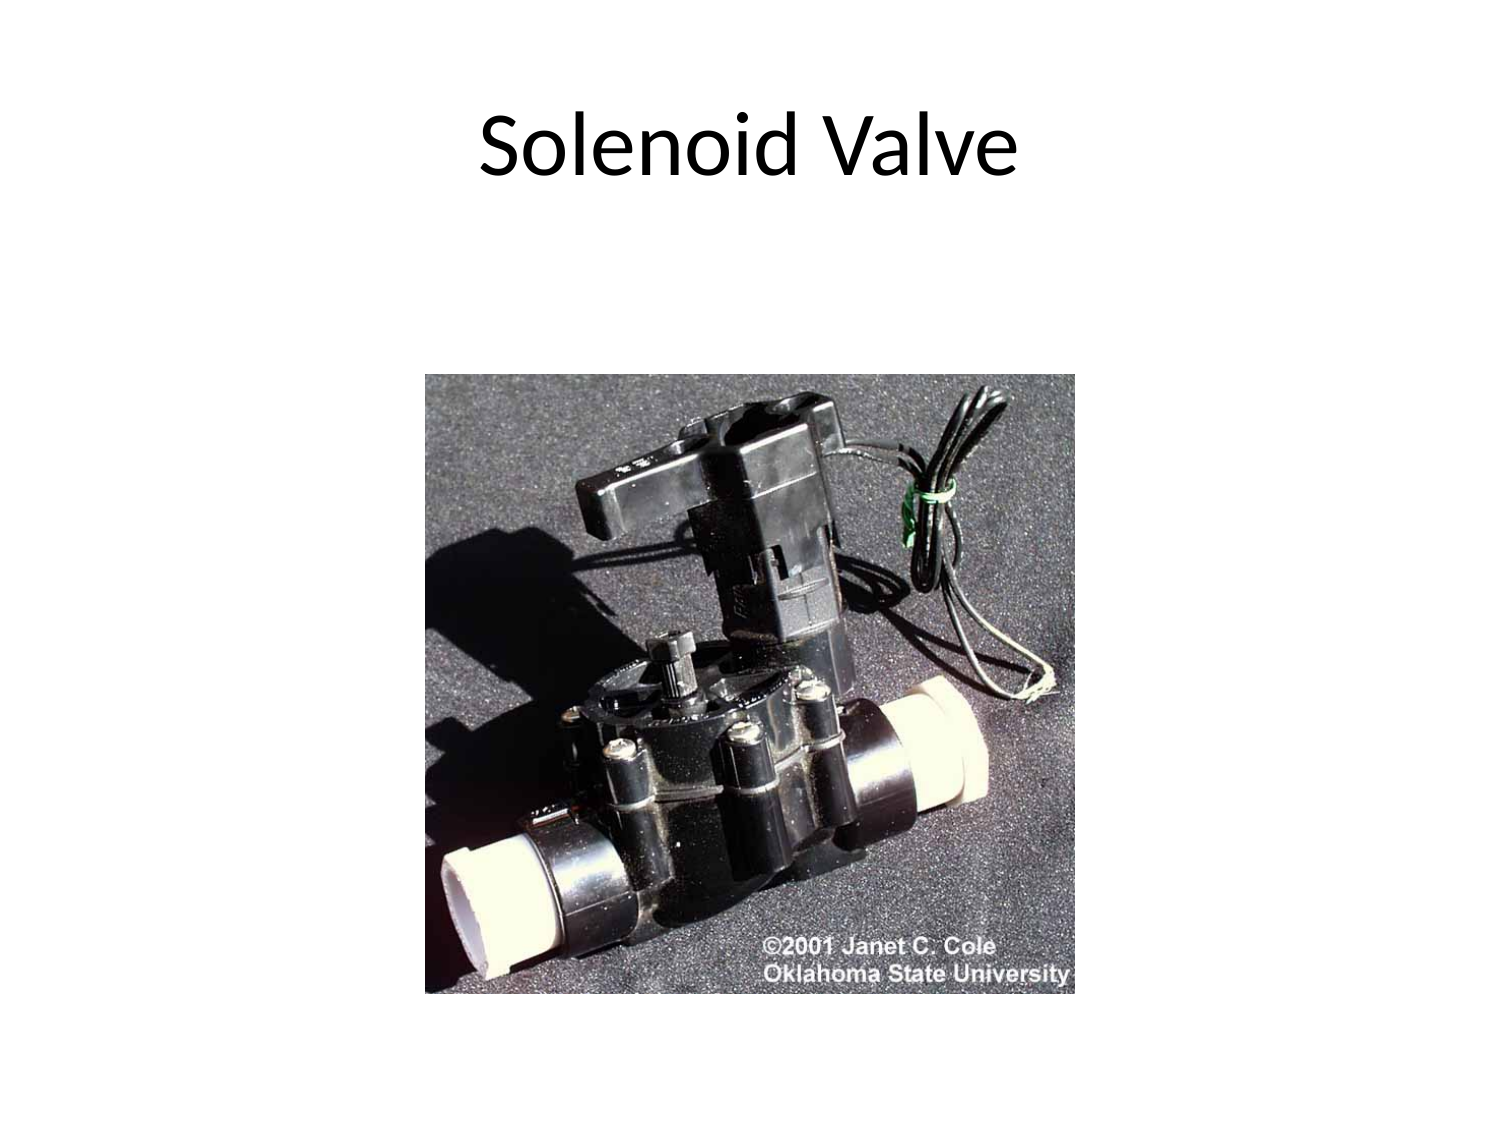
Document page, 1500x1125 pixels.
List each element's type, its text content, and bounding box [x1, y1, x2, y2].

picture [424, 374, 1076, 994]
title Solenoid Valve [75, 45, 1425, 233]
